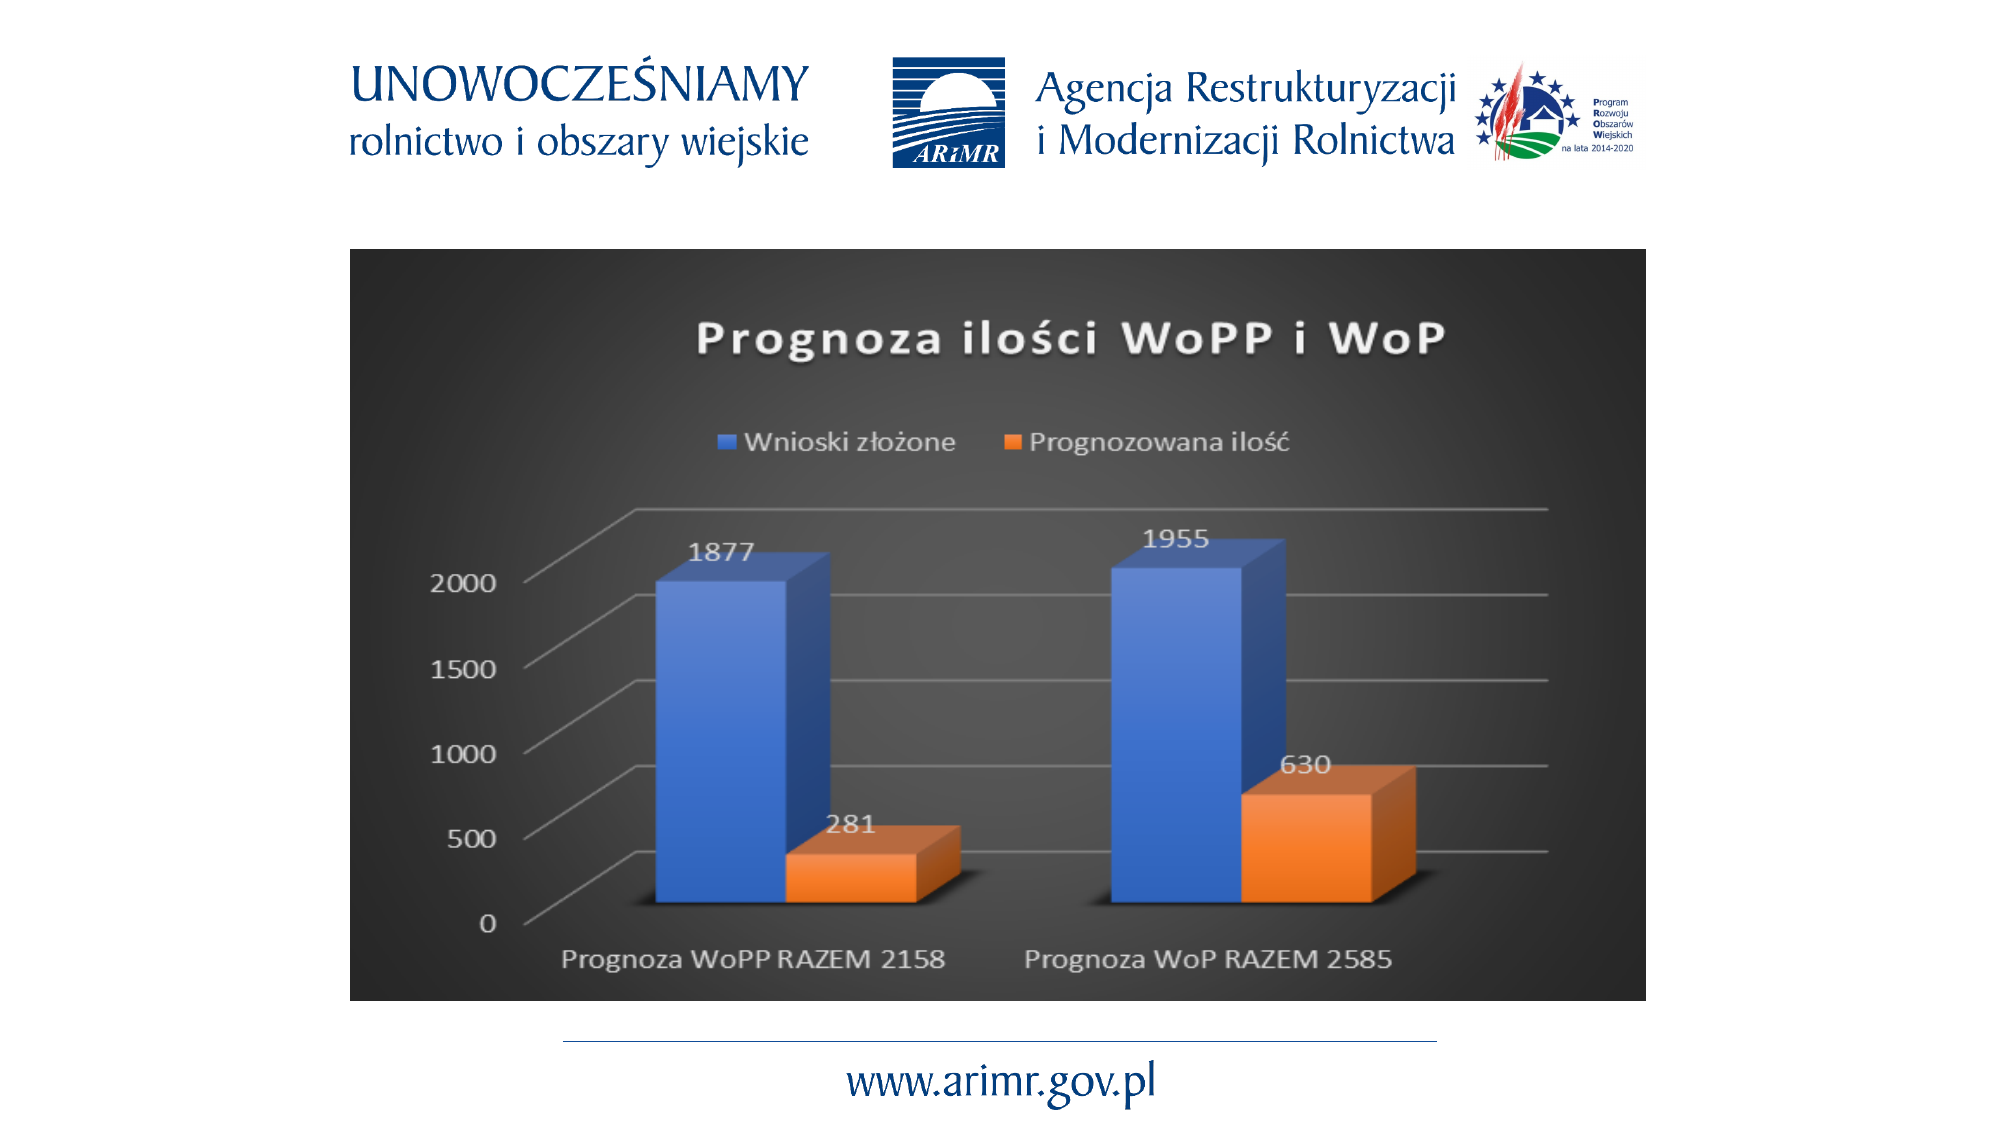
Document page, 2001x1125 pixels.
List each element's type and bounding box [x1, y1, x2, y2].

picture [846, 1060, 1154, 1110]
picture [350, 55, 1455, 168]
picture [350, 249, 1646, 1001]
picture [1466, 55, 1646, 170]
